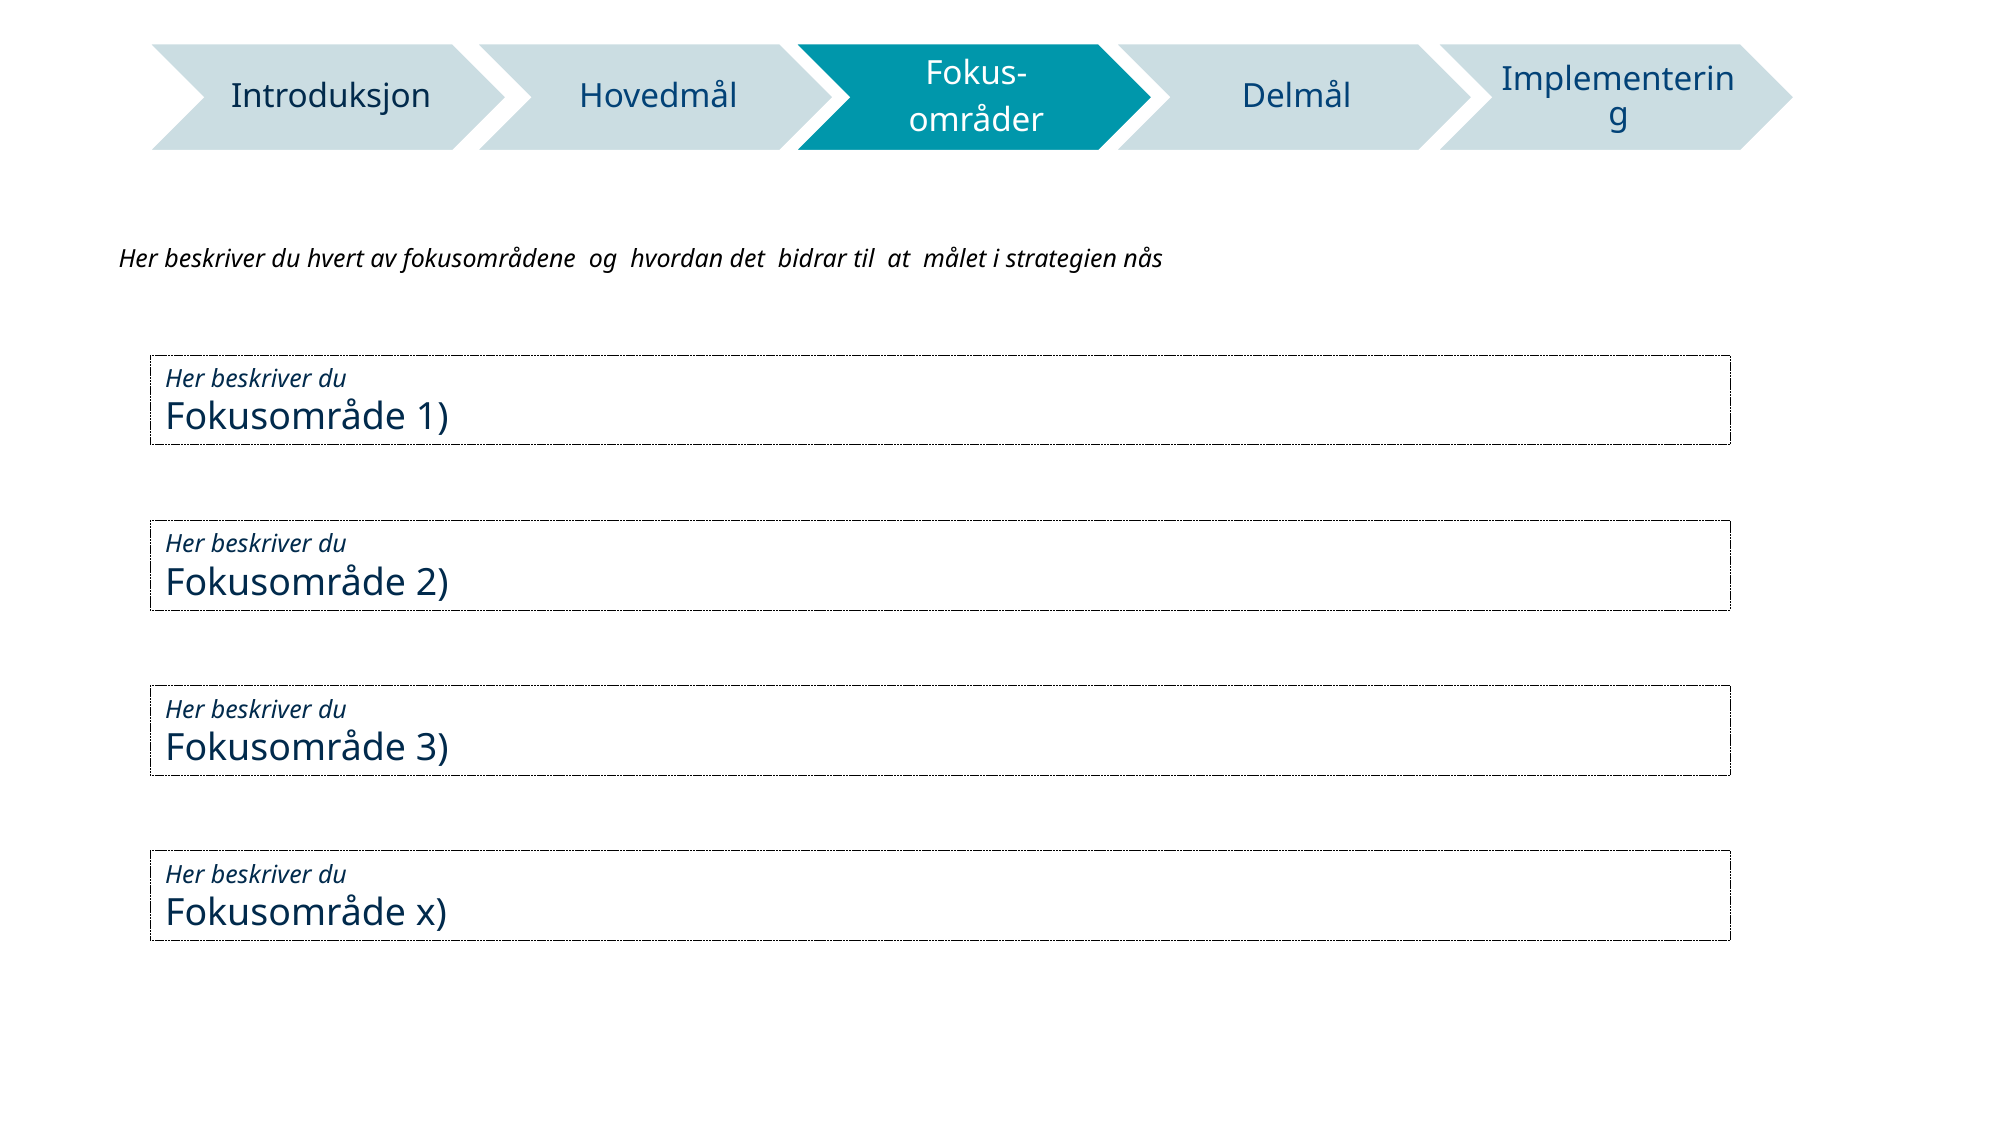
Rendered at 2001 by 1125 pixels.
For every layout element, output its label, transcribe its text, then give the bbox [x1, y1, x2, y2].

text_box Her beskriver du Fokusområde x) [150, 850, 1731, 941]
text_box Her beskriver du Fokusområde 2) [150, 520, 1731, 611]
text_box Her beskriver du hvert av fokusområdene og hvordan det bidrar til at målet i strategien nås [103, 235, 1187, 281]
text_box Her beskriver du Fokusområde 1) [150, 355, 1731, 445]
text_box Her beskriver du Fokusområde 3) [150, 685, 1731, 776]
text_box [148, 43, 1796, 151]
